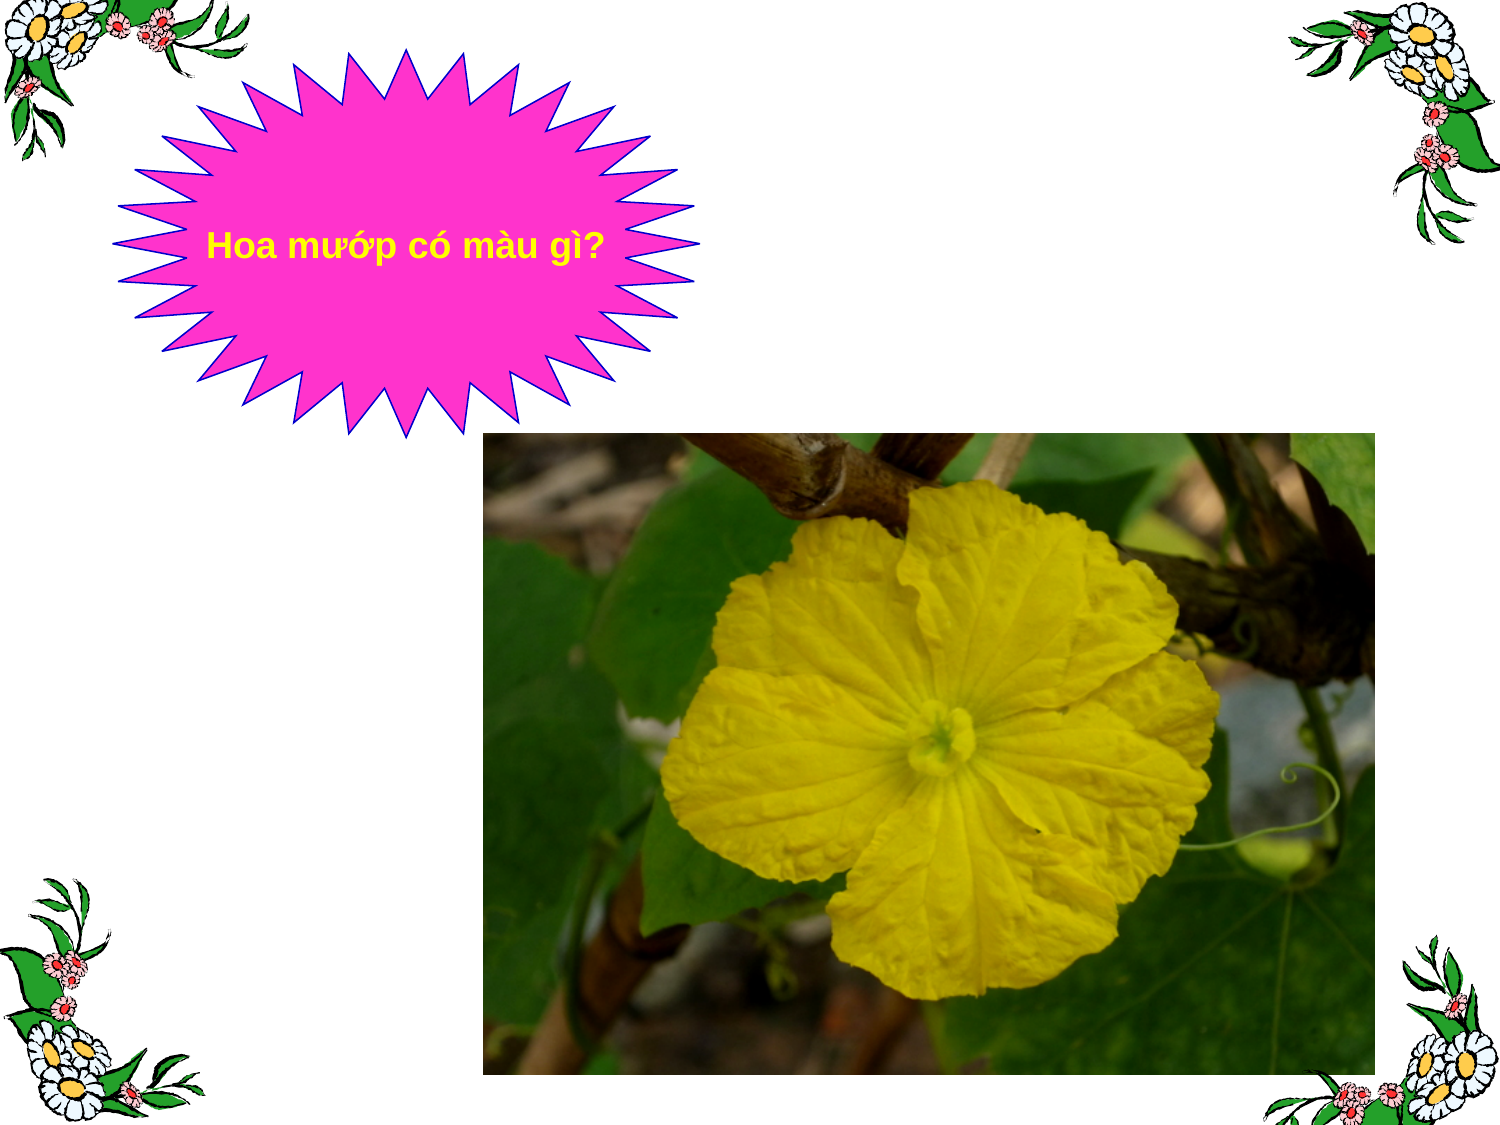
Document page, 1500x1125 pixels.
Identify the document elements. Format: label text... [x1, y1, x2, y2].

picture [0, 904, 221, 1093]
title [1279, 32, 1500, 221]
text_box Hoa mướp có màu gì? [112, 49, 700, 438]
picture [0, 0, 254, 151]
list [483, 433, 1376, 1076]
picture [1246, 974, 1500, 1125]
